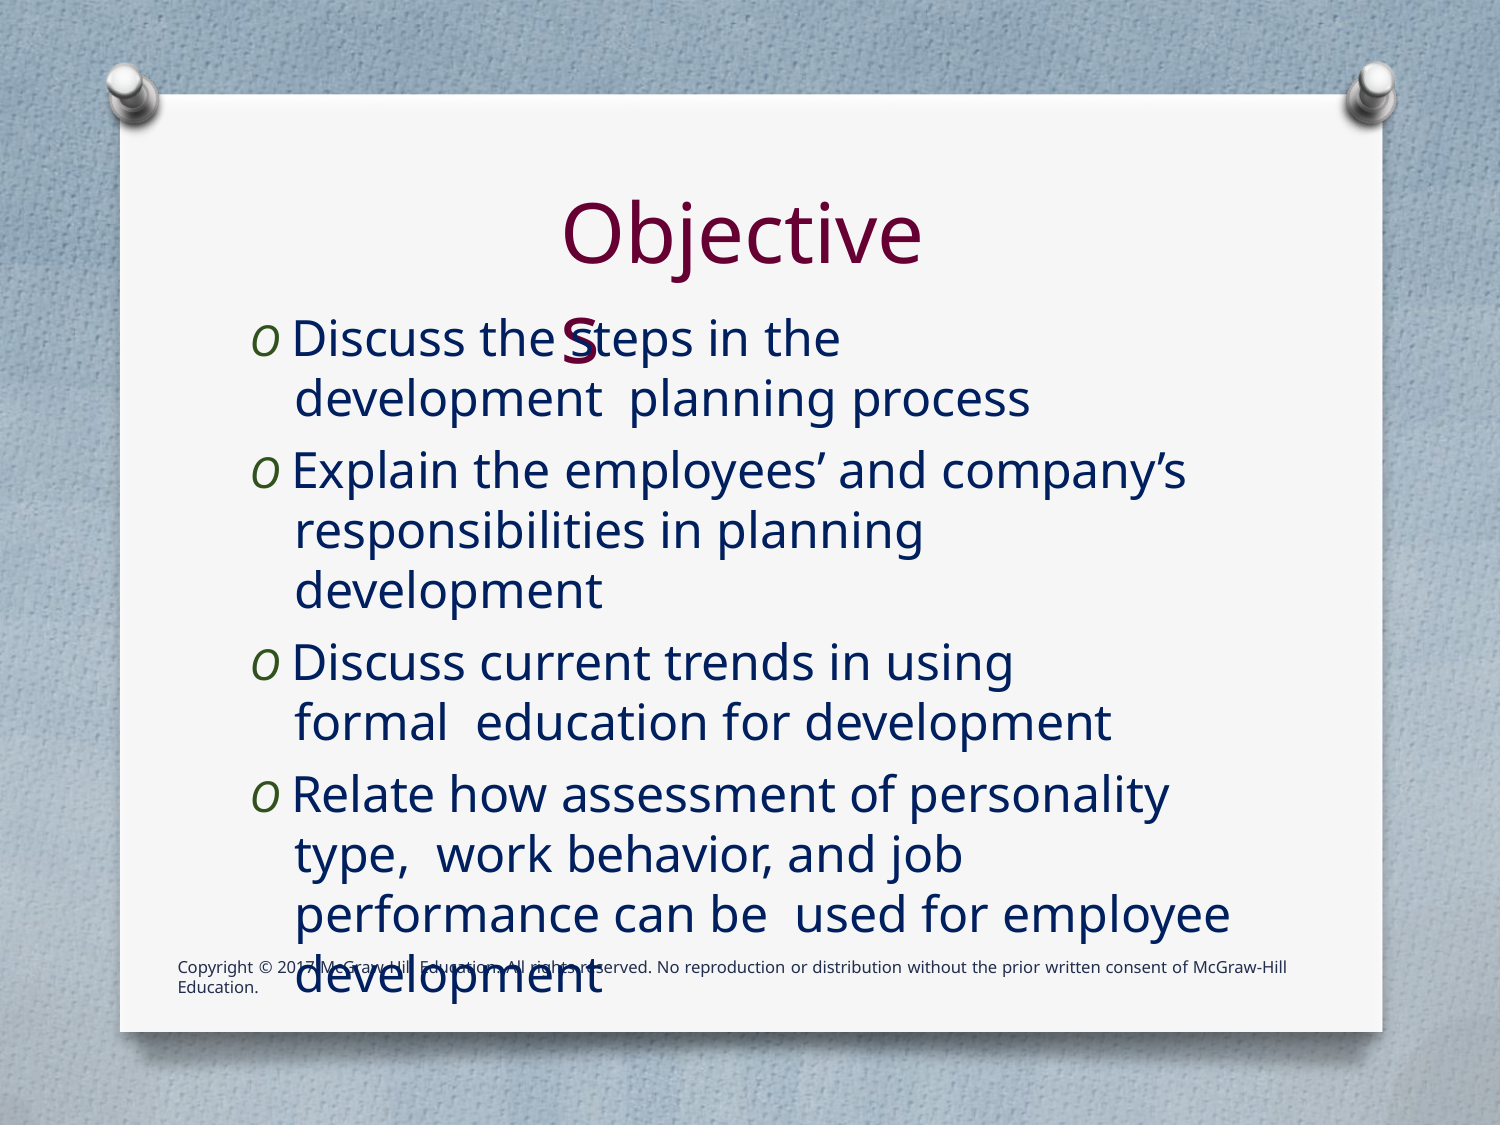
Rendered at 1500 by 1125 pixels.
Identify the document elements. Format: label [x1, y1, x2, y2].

text_box [0, 0, 1500, 1125]
